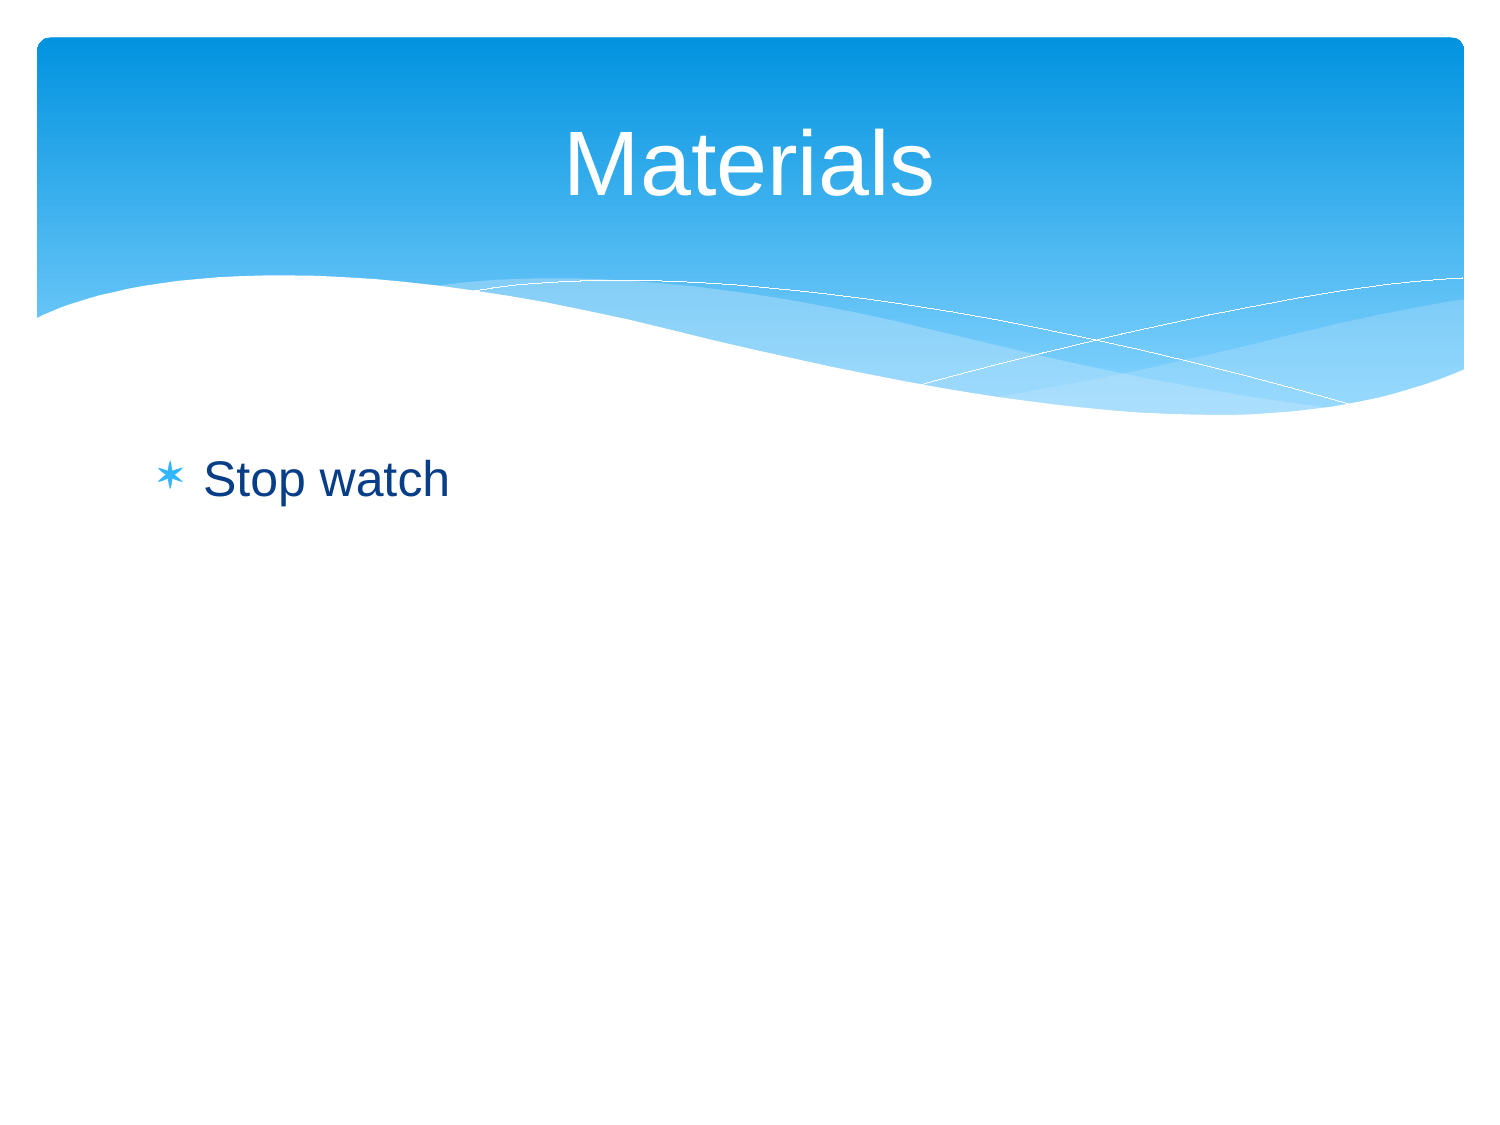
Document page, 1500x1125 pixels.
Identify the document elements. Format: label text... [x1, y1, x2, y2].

list Stop watch [143, 438, 1359, 1005]
title Materials [75, 55, 1425, 261]
